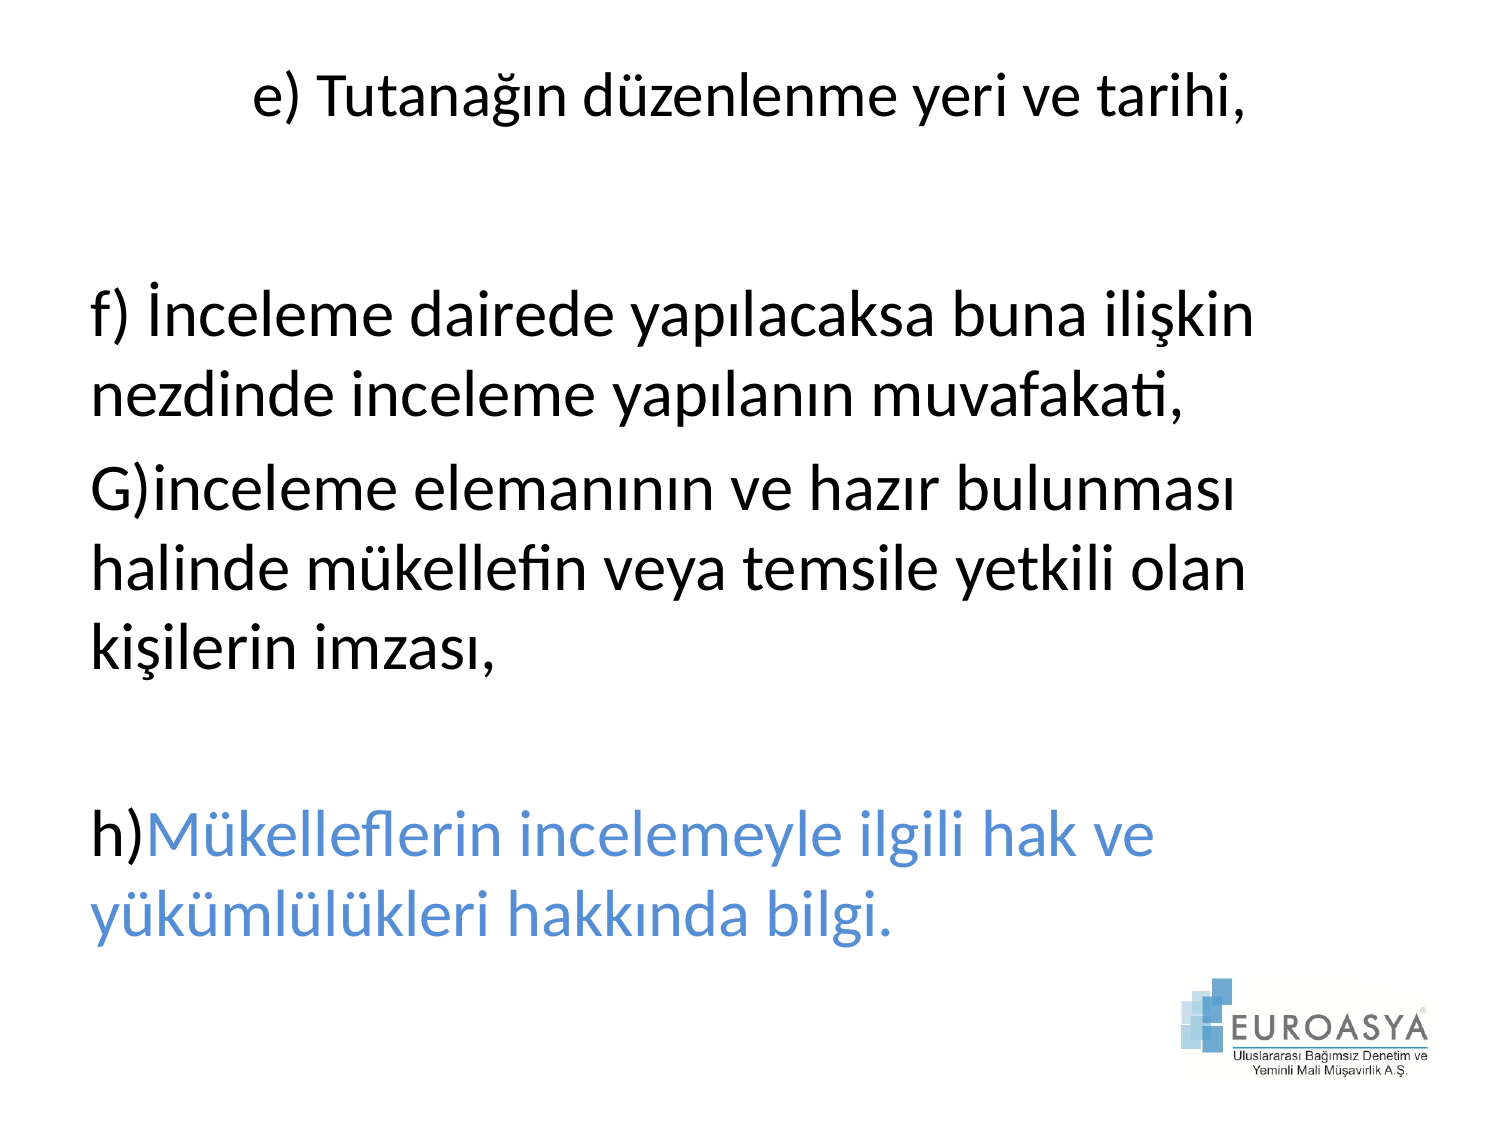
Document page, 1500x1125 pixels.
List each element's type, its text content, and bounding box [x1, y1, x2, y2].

title e) Tutanağın düzenlenme yeri ve tarihi, [75, 45, 1425, 138]
picture [1174, 975, 1437, 1085]
list f) İnceleme dairede yapılacaksa buna ilişkin nezdinde inceleme yapılanın muvafakati, G)inceleme elemanının ve hazır bulunması halinde mükellefin veya temsile yetkili olan kişilerin imzası, h)Mükelleflerin incelemeyle ilgili hak ve yükümlülükleri hakkında bilgi. [75, 262, 1425, 1005]
